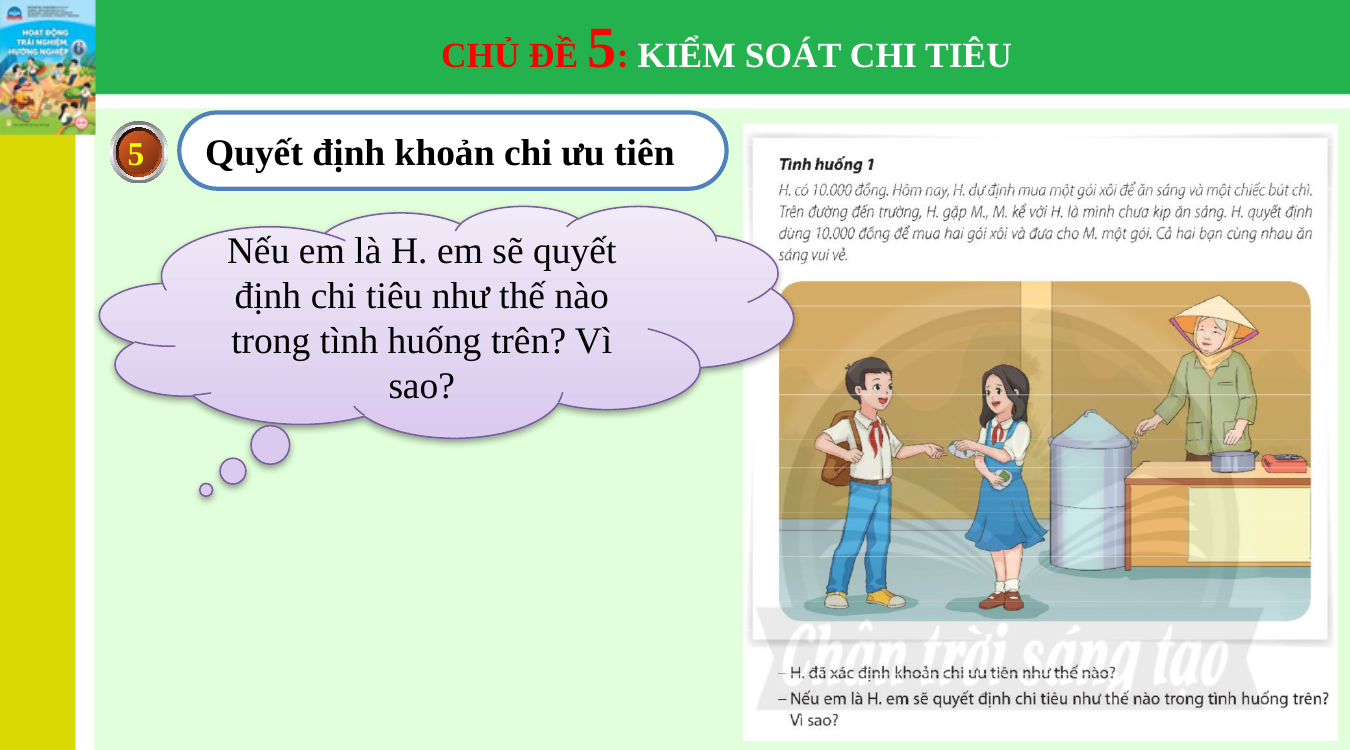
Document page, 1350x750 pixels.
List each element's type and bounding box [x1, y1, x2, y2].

picture [22, 29, 69, 37]
text_box [109, 120, 169, 184]
picture [0, 0, 1350, 750]
